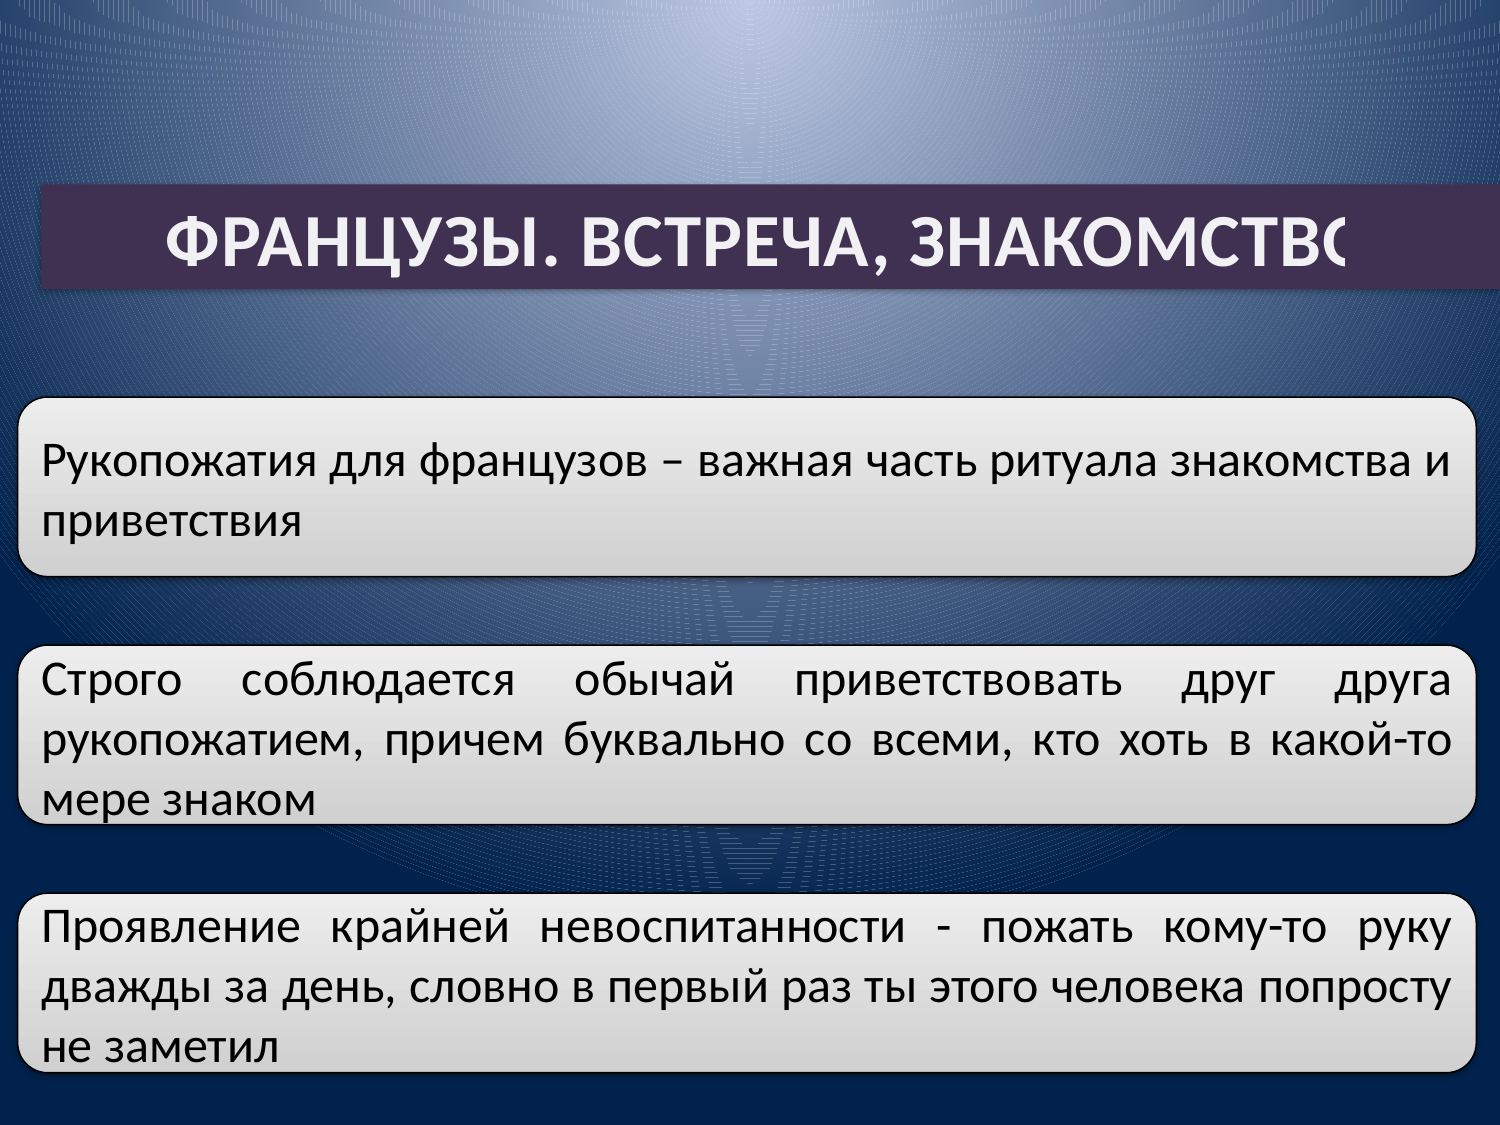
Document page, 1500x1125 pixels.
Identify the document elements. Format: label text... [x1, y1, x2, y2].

text_box ФРАНЦУЗЫ. ВСТРЕЧА, ЗНАКОМСТВО [41, 184, 1500, 290]
text_box Проявление крайней невоспитанности - пожать кому-то руку дважды за день, словно в первый раз ты этого человека попросту не заметил [16, 892, 1478, 1074]
text_box Строго соблюдается обычай приветствовать друг друга рукопожатием, причем буквально со всеми, кто хоть в какой-то мере знаком [16, 644, 1478, 826]
text_box Рукопожатия для французов – важная часть ритуала знакомства и приветствия [16, 396, 1478, 578]
